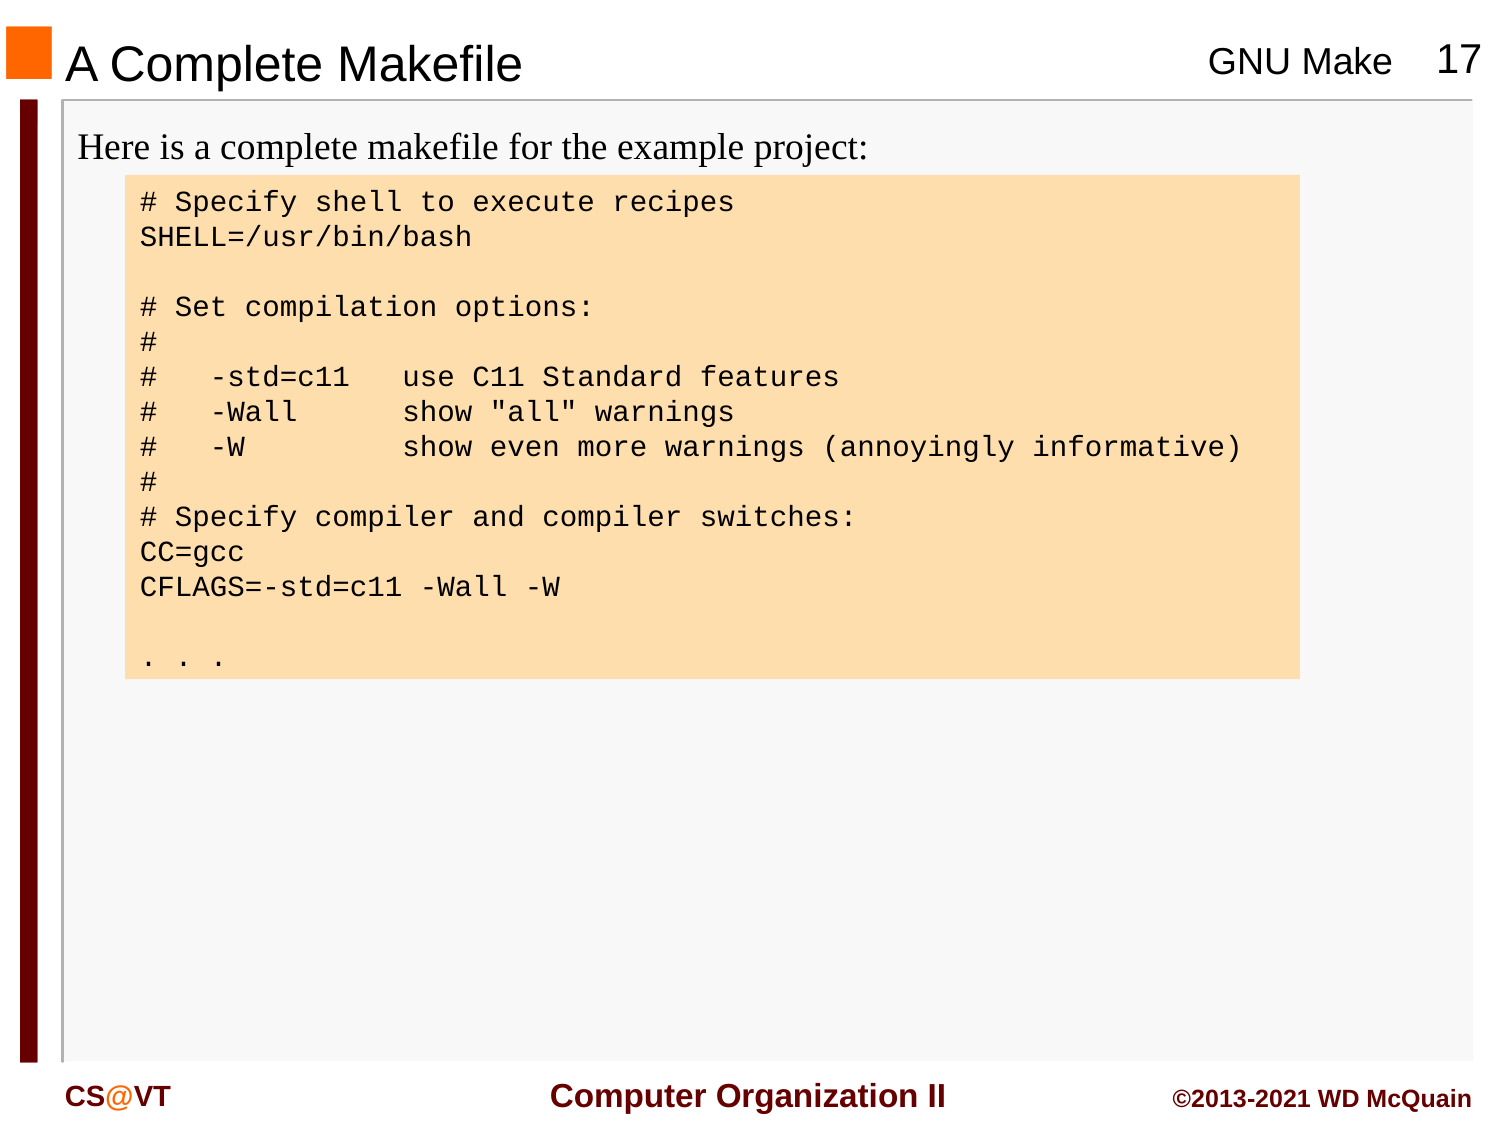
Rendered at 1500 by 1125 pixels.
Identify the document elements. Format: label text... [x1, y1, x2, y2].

title A Complete Makefile [50, 33, 1000, 91]
text_box # Specify shell to execute recipes SHELL=/usr/bin/bash # Set compilation options: # # -std=c11 use C11 Standard features # -Wall show "all" warnings # -W show even more warnings (annoyingly informative) # # Specify compiler and compiler switches: CC=gcc CFLAGS=-std=c11 -Wall -W . . . [125, 175, 1300, 680]
text_box Here is a complete makefile for the example project: [62, 114, 1463, 175]
